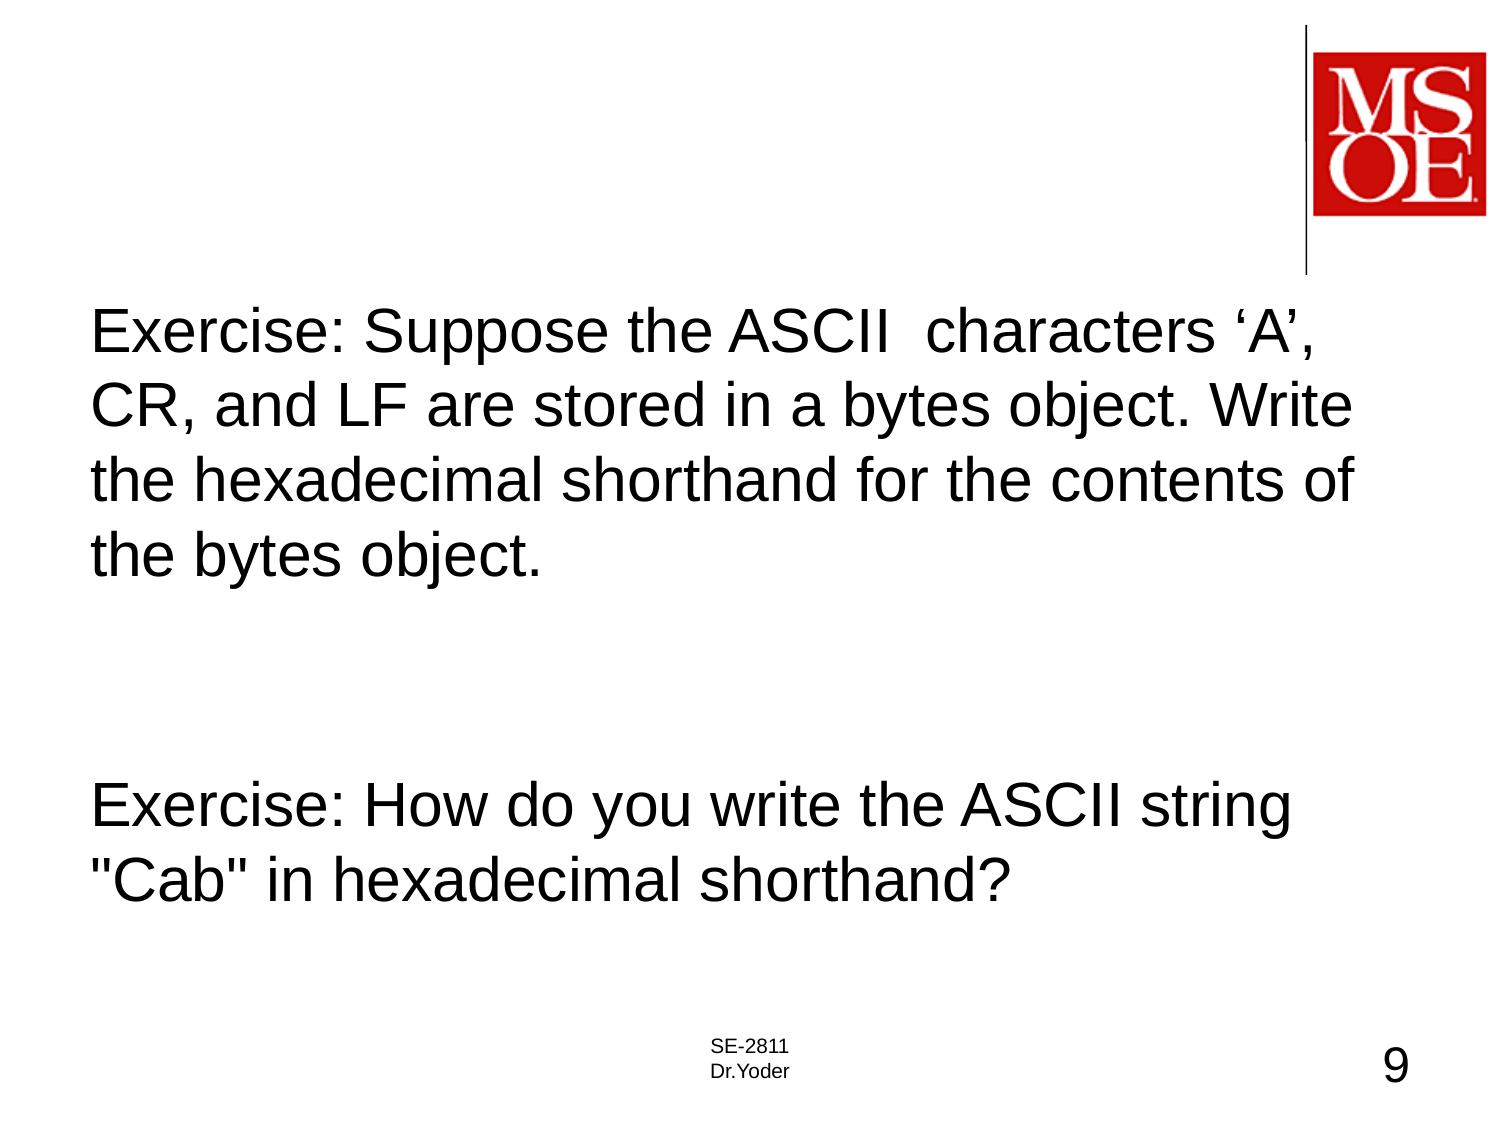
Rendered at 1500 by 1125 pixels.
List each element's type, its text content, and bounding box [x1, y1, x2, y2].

picture [1312, 37, 1488, 232]
slide_number 9 [1074, 1024, 1426, 1101]
footer SE-2811 Dr.Yoder [512, 1024, 988, 1101]
list Exercise: Suppose the ASCII characters ‘A’, CR, and LF are stored in a bytes object. Write the hexadecimal shorthand for the contents of the bytes object. Exercise: How do you write the ASCII string "Cab" in hexadecimal shorthand? [74, 281, 1426, 1006]
